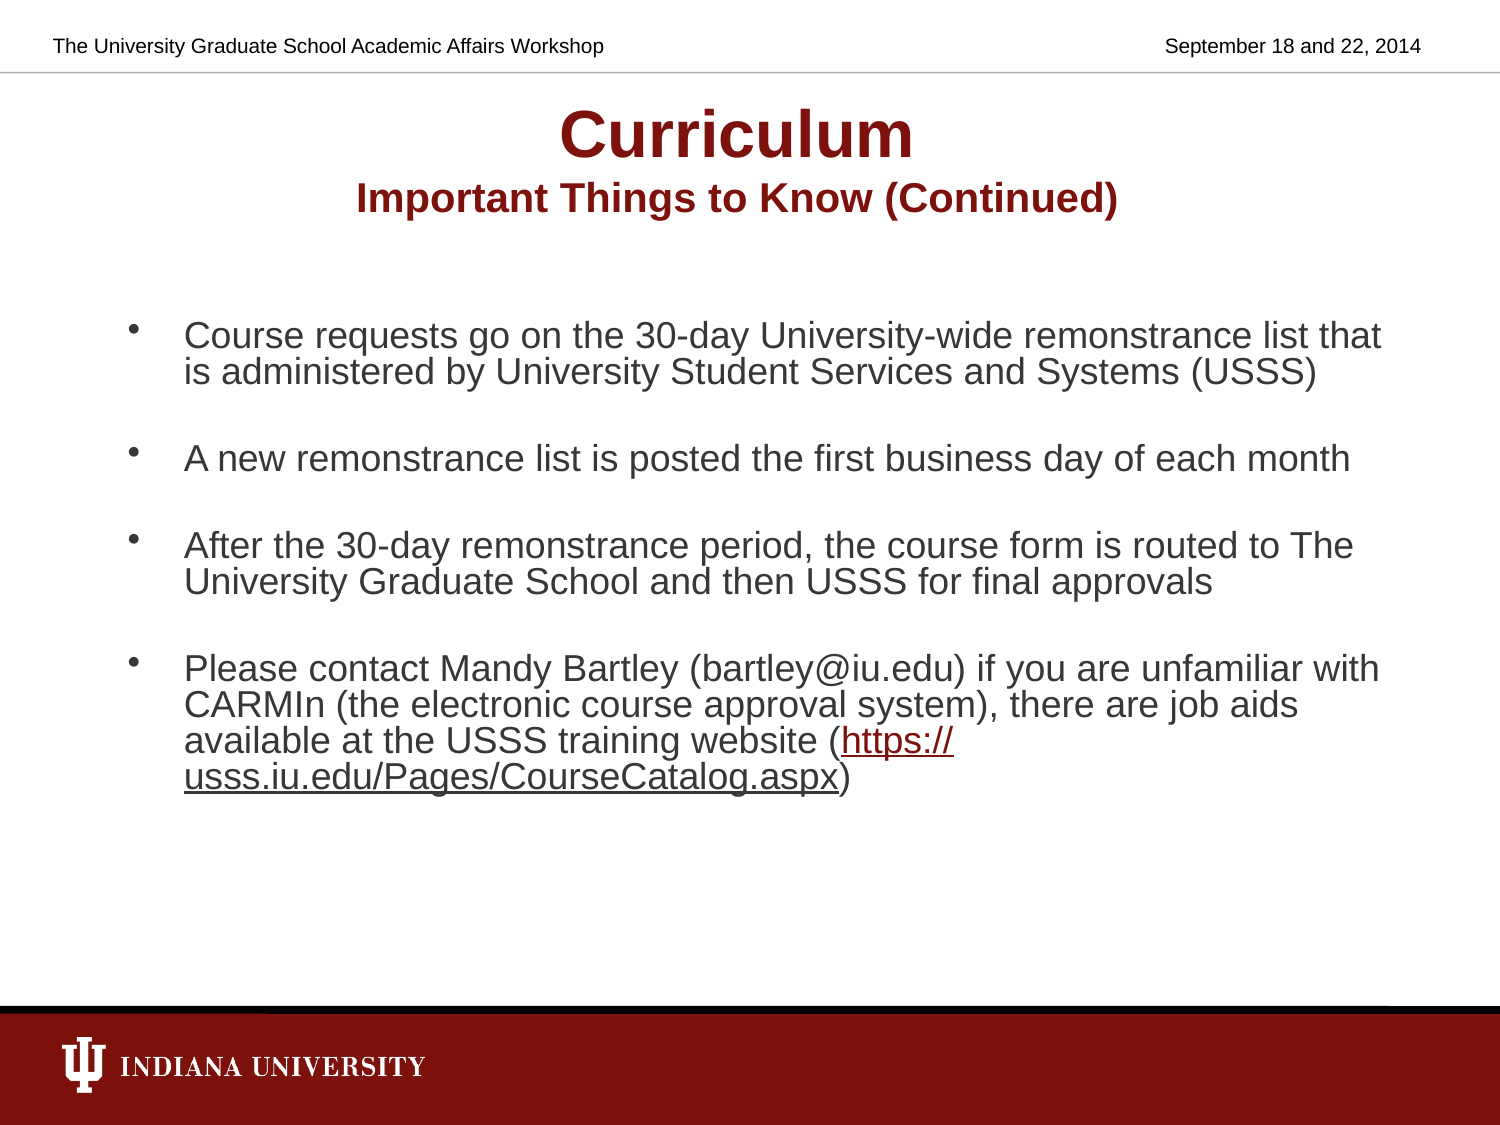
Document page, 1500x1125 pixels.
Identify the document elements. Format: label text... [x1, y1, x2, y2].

text_box September 18 and 22, 2014 [1149, 24, 1488, 63]
text_box [0, 18, 813, 69]
list Course requests go on the 30-day University-wide remonstrance list that is administered by University Student Services and Systems (USSS) A new remonstrance list is posted the first business day of each month After the 30-day remonstrance period, the course form is routed to The University Graduate School and then USSS for final approvals Please contact Mandy Bartley (bartley@iu.edu) if you are unfamiliar with CARMIn (the electronic course approval system), there are job aids available at the USSS training website (https://usss.iu.edu/Pages/CourseCatalog.aspx) [112, 312, 1417, 988]
footer The University Graduate School Academic Affairs Workshop [37, 24, 851, 76]
picture [62, 1037, 425, 1098]
title Curriculum Important Things to Know (Continued) [62, 87, 1413, 225]
